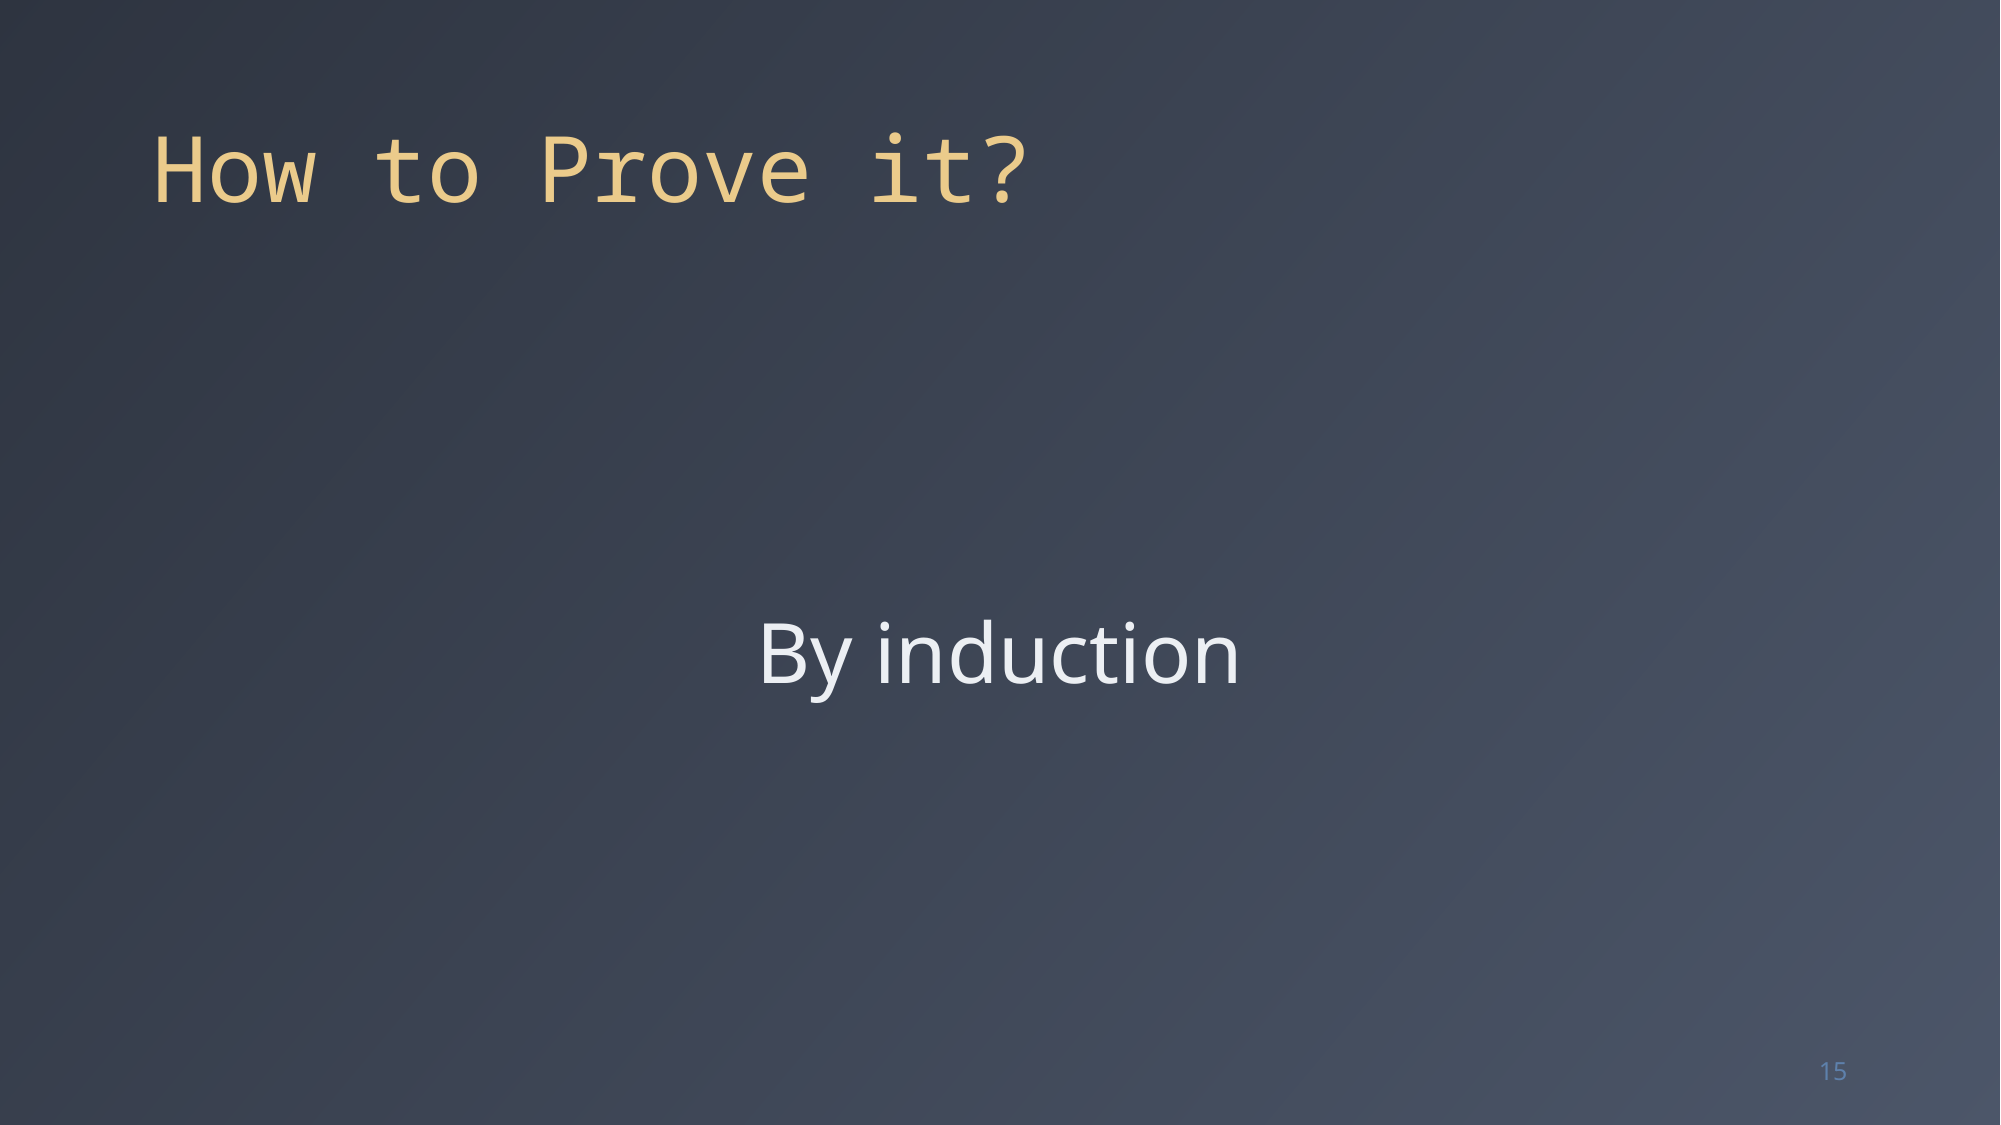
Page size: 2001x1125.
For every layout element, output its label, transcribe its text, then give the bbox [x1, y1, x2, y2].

title How to Prove it? [137, 26, 1863, 230]
list By induction [137, 299, 1863, 1014]
slide_number 15 [1738, 1042, 1863, 1103]
